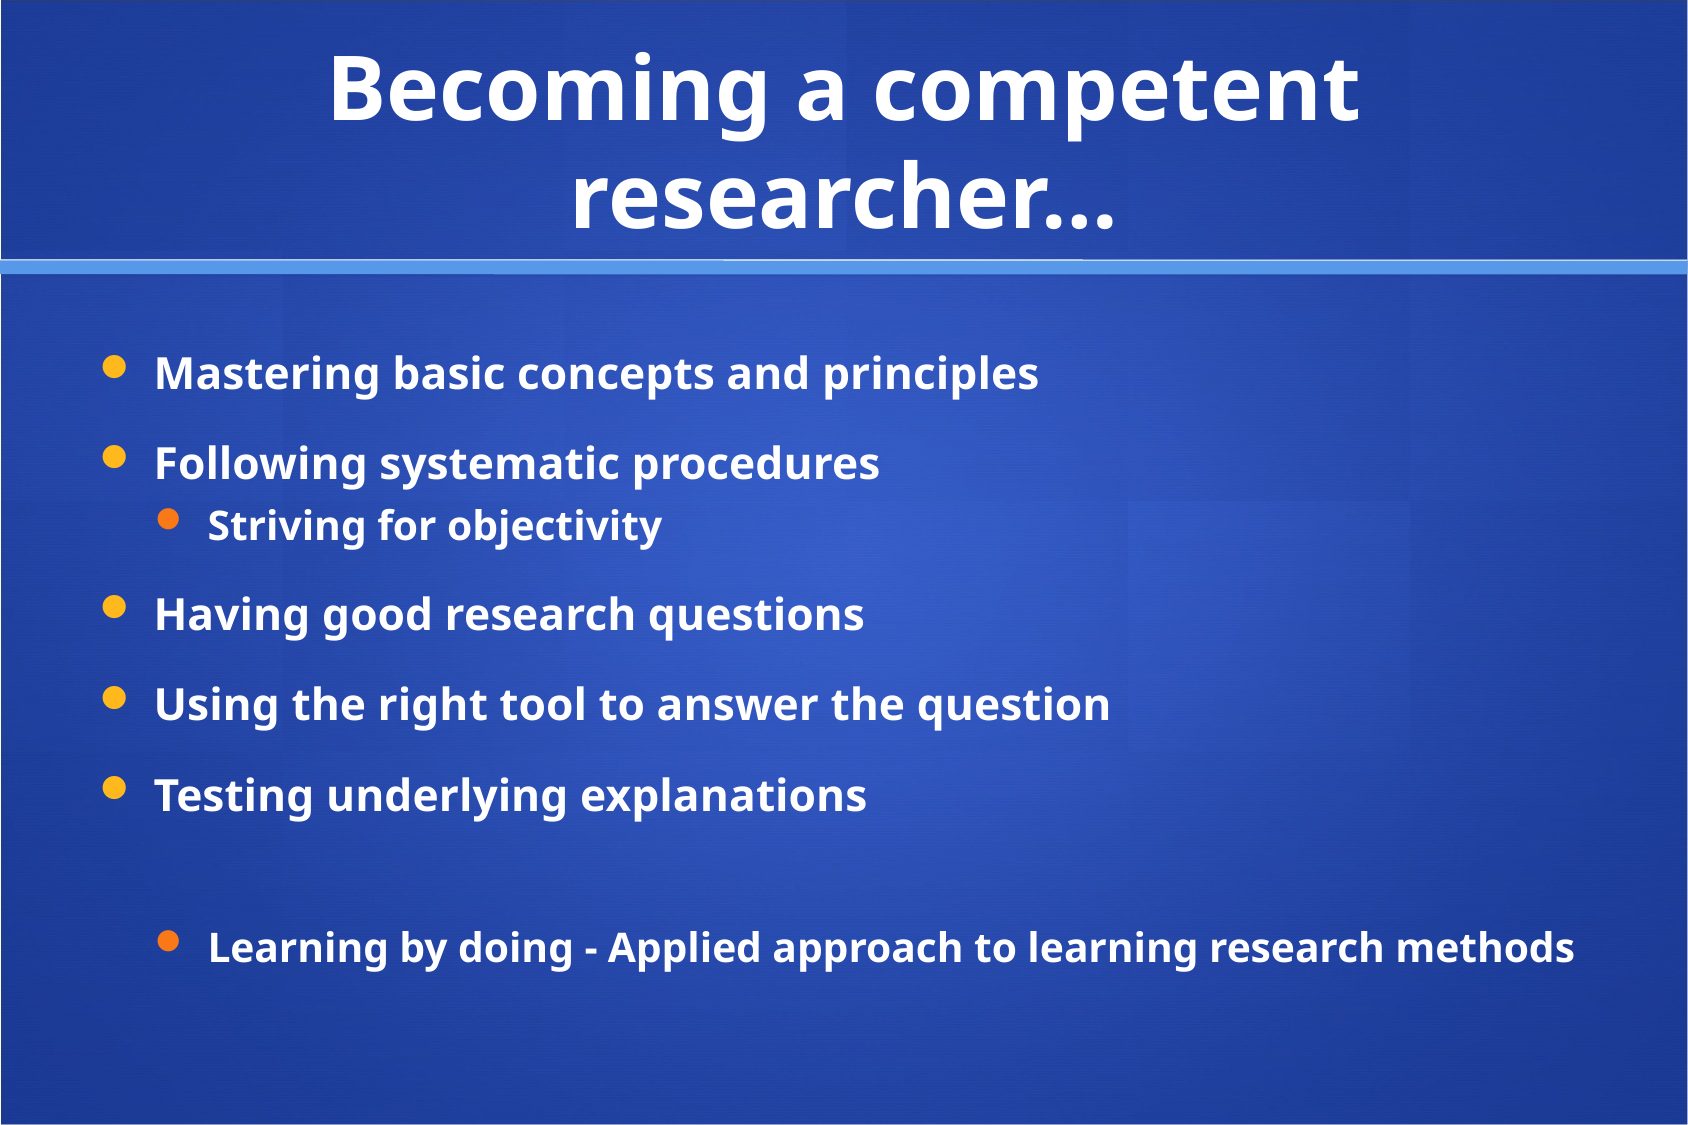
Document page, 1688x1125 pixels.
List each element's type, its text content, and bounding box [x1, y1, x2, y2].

picture [0, 275, 1688, 1125]
title Becoming a competent researcher… [84, 45, 1604, 233]
picture [0, 0, 1688, 259]
list Mastering basic concepts and principles Following systematic procedures Striving for objectivity Having good research questions Using the right tool to answer the question Testing underlying explanations Learning by doing - Applied approach to learning research methods [84, 337, 1604, 988]
